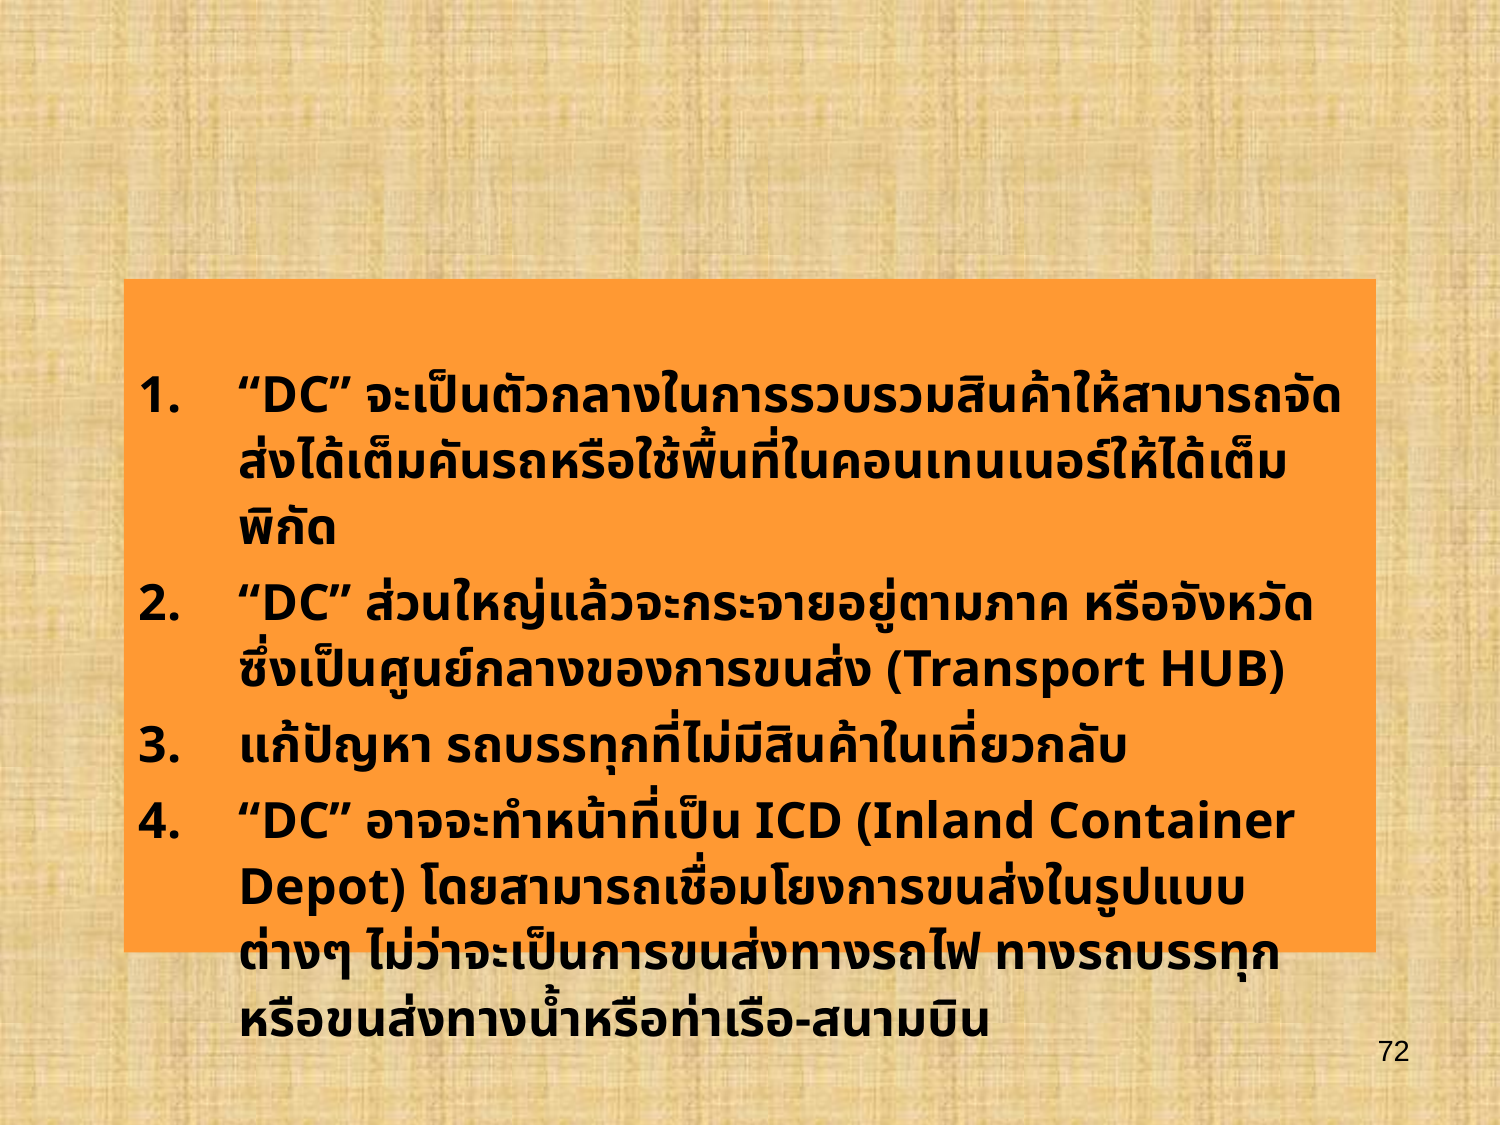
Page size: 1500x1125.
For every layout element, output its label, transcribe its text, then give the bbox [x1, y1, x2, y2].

picture [0, 0, 1500, 1125]
list “DC” จะเป็นตัวกลางในการรวบรวมสินค้าให้สามารถจัดส่งได้เต็มคันรถหรือใช้พื้นที่ในคอนเทนเนอร์ให้ได้เต็มพิกัด “DC” ส่วนใหญ่แล้วจะกระจายอยู่ตามภาค หรือจังหวัด ซึ่งเป็นศูนย์กลางของการขนส่ง (Transport HUB) แก้ปัญหา รถบรรทุกที่ไม่มีสินค้าในเที่ยวกลับ “DC” อาจจะทำหน้าที่เป็น ICD (Inland Container Depot) โดยสามารถเชื่อมโยงการขนส่งในรูปแบบต่างๆ ไม่ว่าจะเป็นการขนส่งทางรถไฟ ทางรถบรรทุก หรือขนส่งทางน้ำหรือท่าเรือ-สนามบิน [123, 278, 1377, 953]
slide_number 72 [1074, 1024, 1426, 1103]
